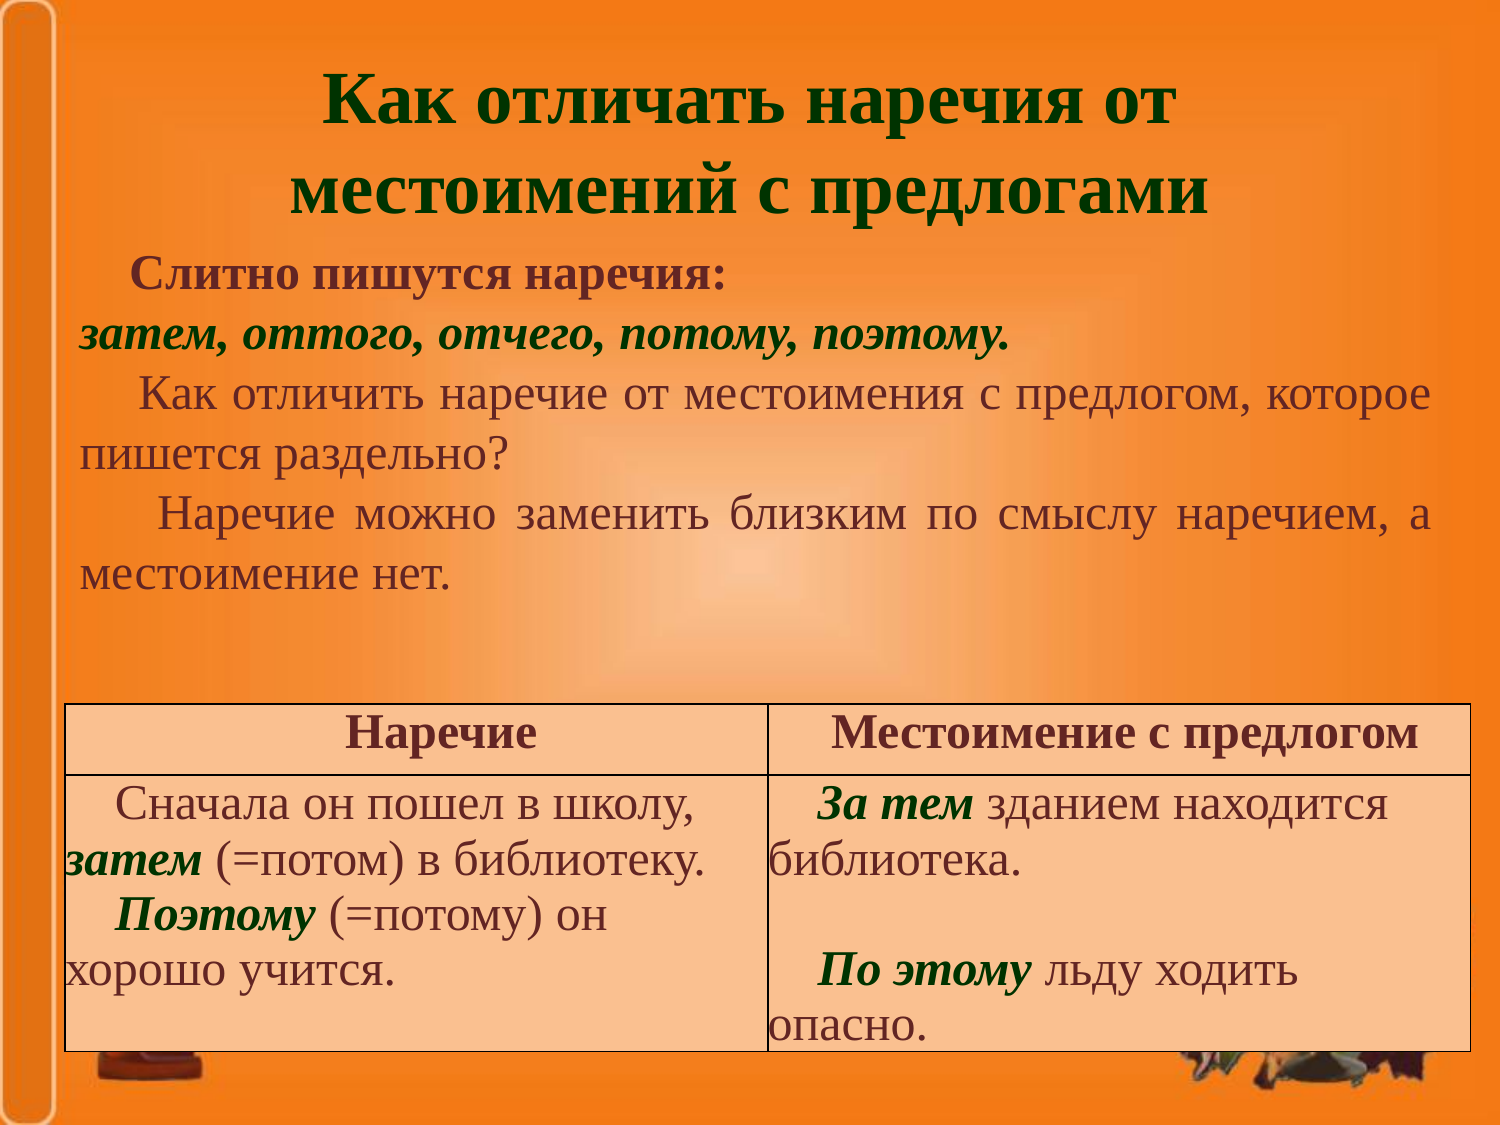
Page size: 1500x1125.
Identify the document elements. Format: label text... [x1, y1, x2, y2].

table_cell Сначала он пошел в школу, затем (=потом) в библиотеку. Поэтому (=потому) он хорошо учится. [66, 776, 767, 1051]
table_cell За тем зданием находится библиотека. По этому льду ходить опасно. [769, 776, 1470, 1051]
picture [0, 0, 1500, 1125]
text_box Слитно пишутся наречия: затем, оттого, отчего, потому, поэтому. Как отличить наречие от местоимения с предлогом, которое пишется раздельно? Наречие можно заменить близким по смыслу наречием, а местоимение нет. [64, 231, 1447, 667]
table_header Наречие [66, 705, 767, 774]
title Как отличать наречия от местоимений с предлогами [75, 45, 1425, 231]
table_header Местоимение с предлогом [769, 705, 1470, 774]
